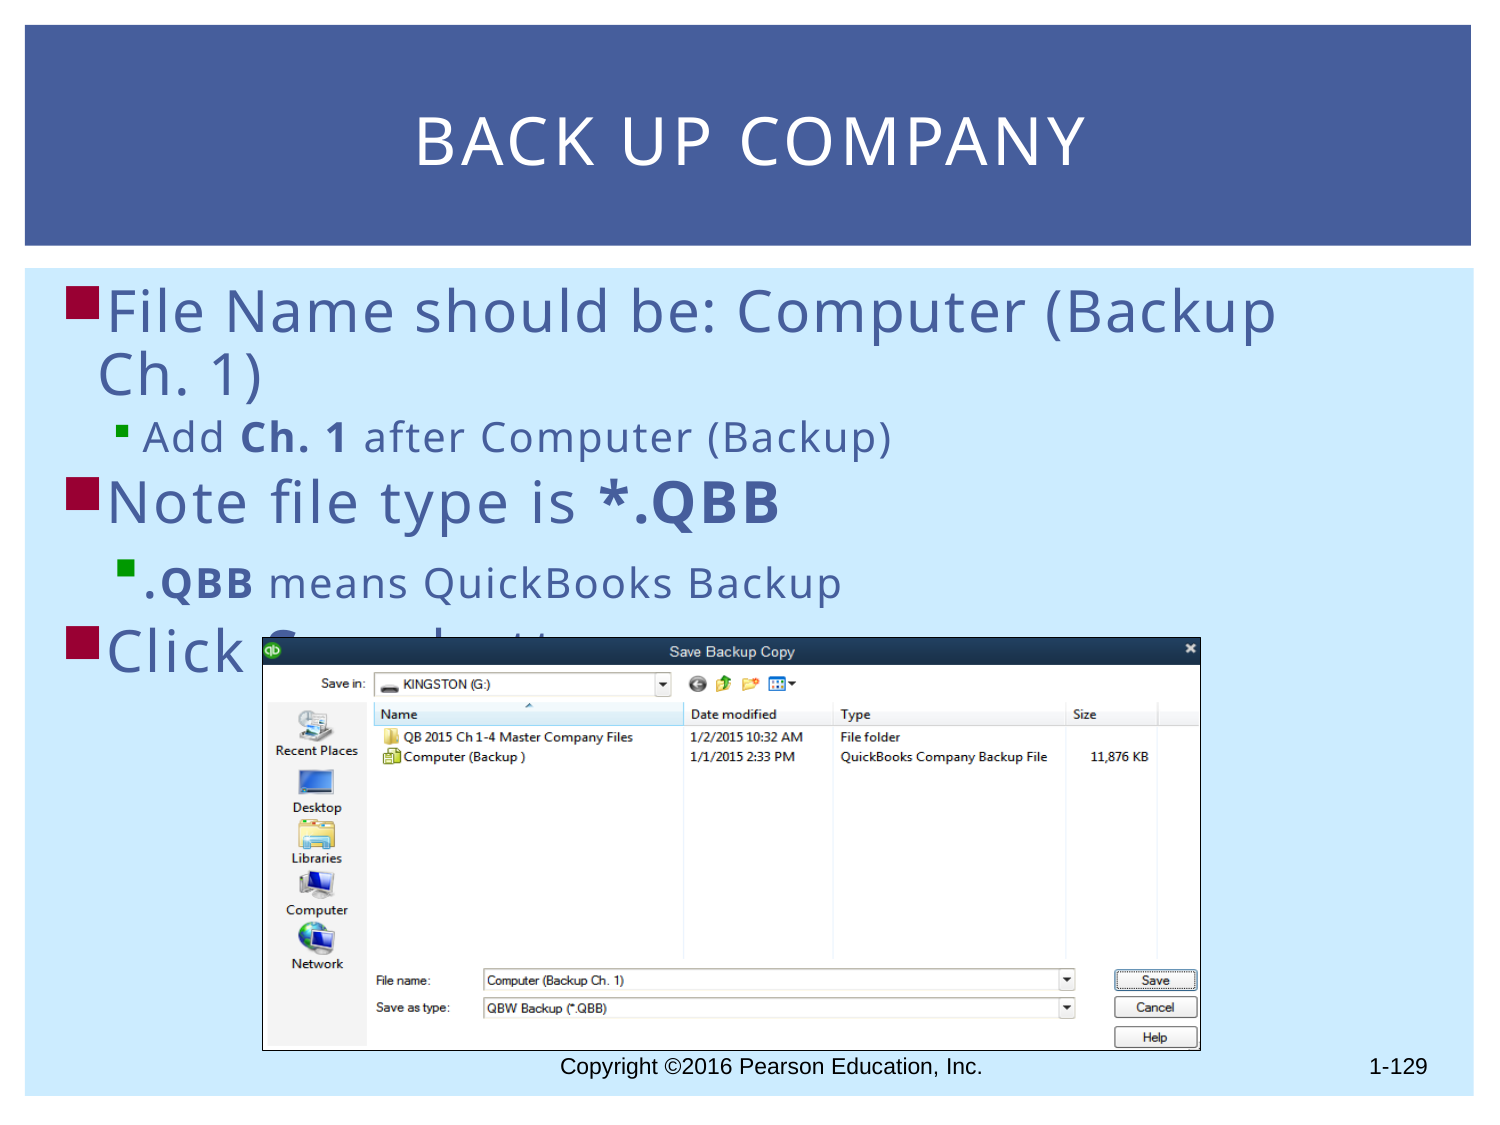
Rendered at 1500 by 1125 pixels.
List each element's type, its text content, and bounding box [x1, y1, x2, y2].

footer Copyright ©2016 Pearson Education, Inc. [500, 1058, 1050, 1088]
list File Name should be: Computer (Backup Ch. 1) Add Ch. 1 after Computer (Backup) Note file type is *.QBB .QBB means QuickBooks Backup Click Save button [37, 275, 1400, 700]
slide_number 1-129 [1349, 1041, 1448, 1089]
title Back Up Company [75, 45, 1425, 233]
picture [262, 637, 1201, 1051]
